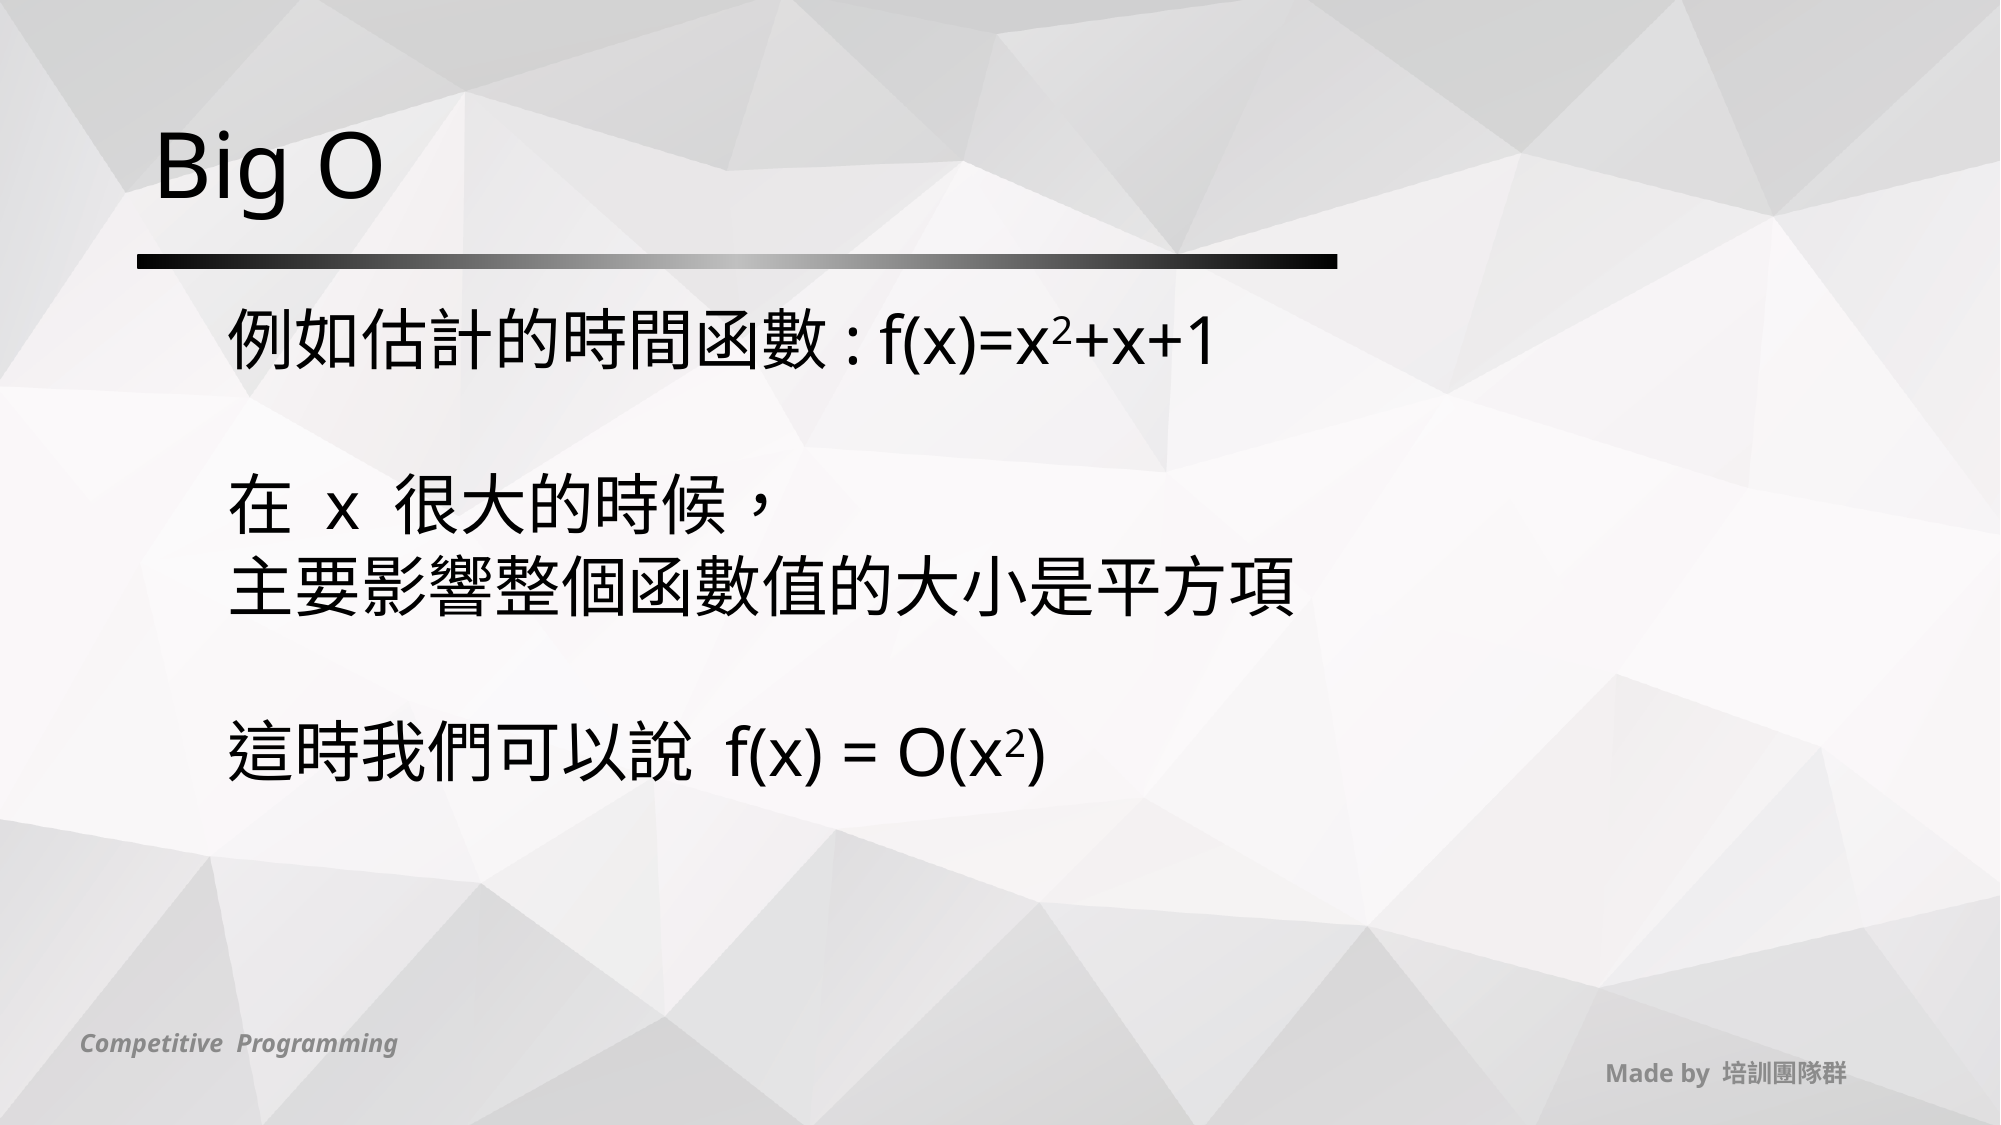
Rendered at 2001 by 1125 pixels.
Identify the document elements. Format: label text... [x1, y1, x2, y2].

title Big O [137, 59, 1863, 278]
list 例如估計的時間函數: f(x)=x2+x+1 在 x 很大的時候， 主要影響整個函數值的大小是平方項 這時我們可以說 f(x) = O(x2) [137, 299, 1863, 1014]
picture [0, 0, 2000, 1125]
